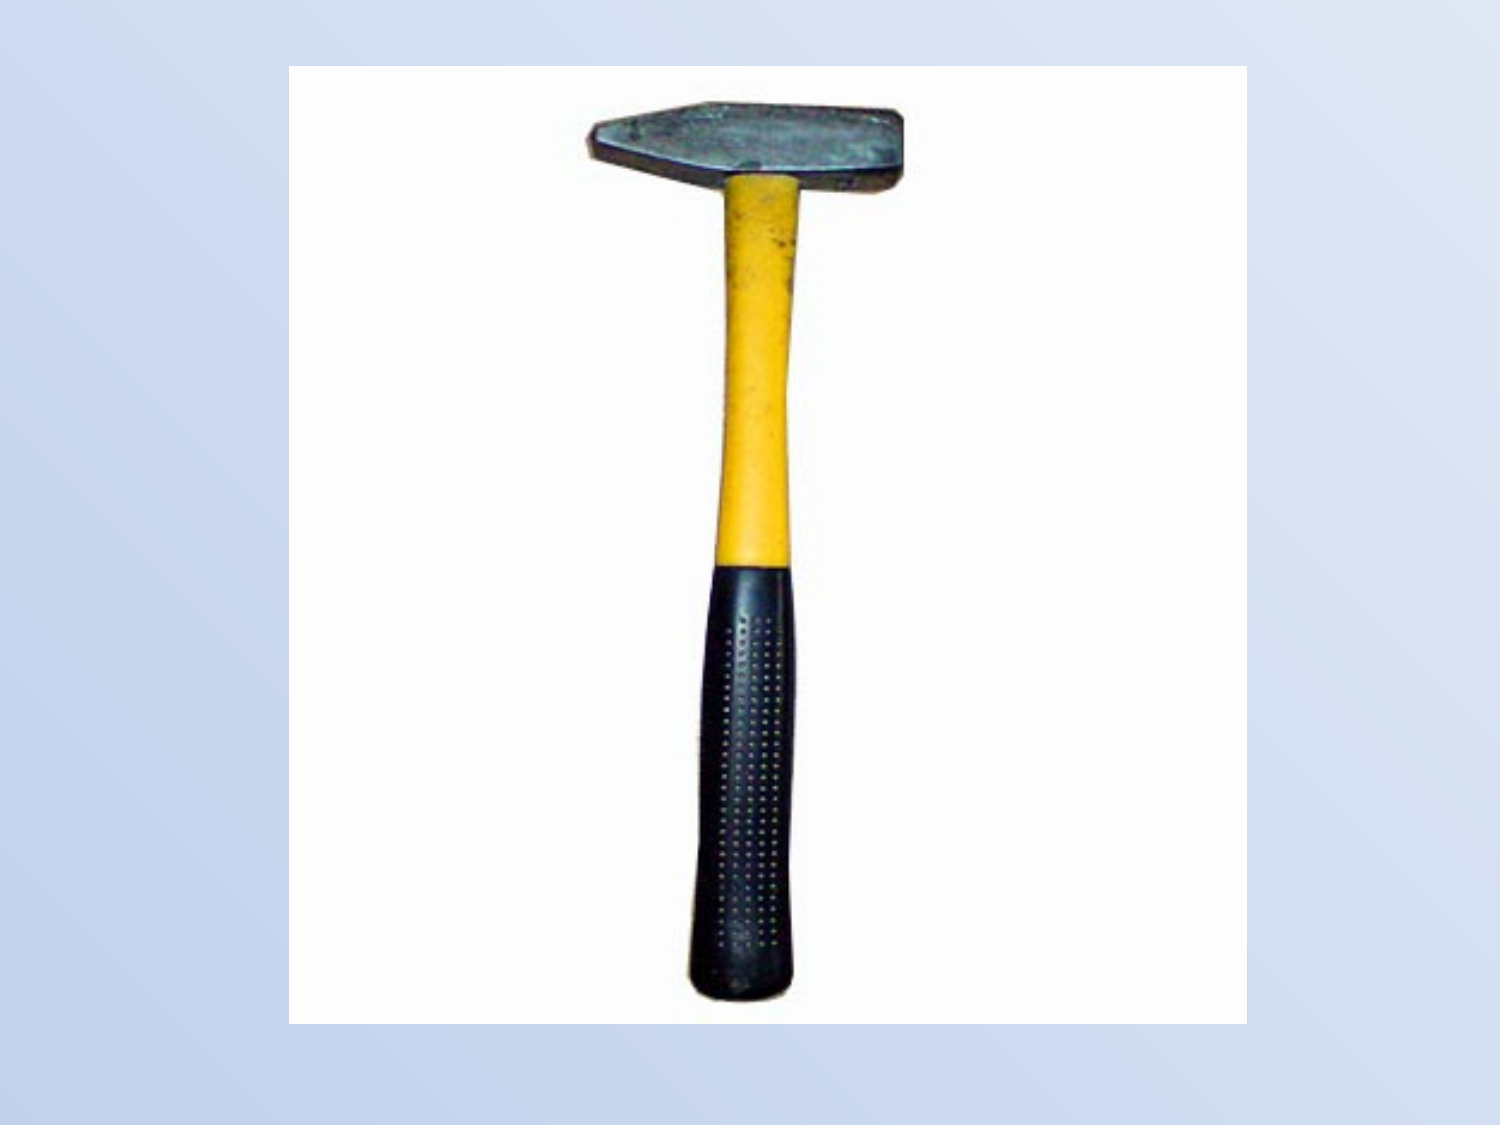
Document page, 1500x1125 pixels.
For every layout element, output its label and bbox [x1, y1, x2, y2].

picture [288, 66, 1247, 1024]
